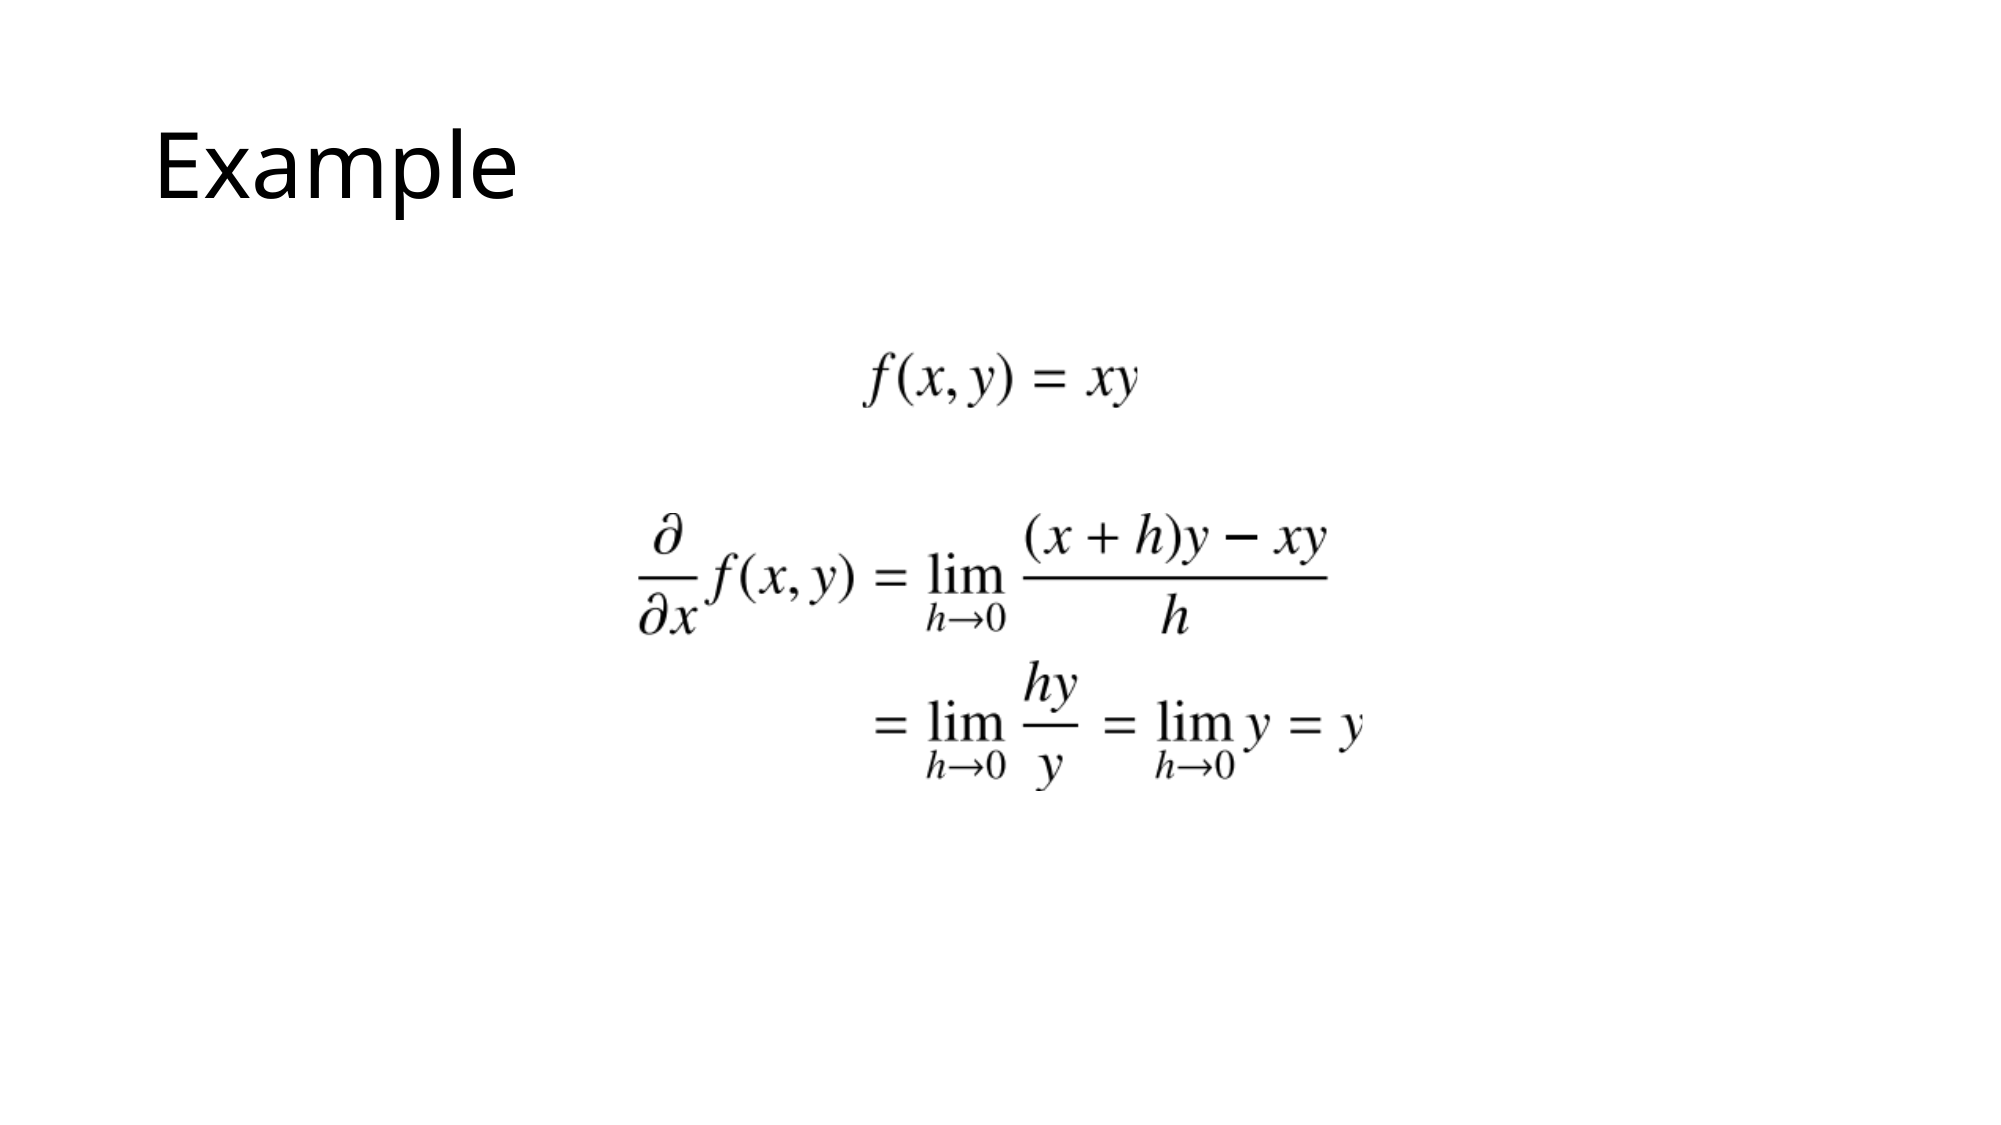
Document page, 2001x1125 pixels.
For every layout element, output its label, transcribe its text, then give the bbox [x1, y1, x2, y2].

title Example [137, 59, 1863, 278]
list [862, 350, 1138, 408]
picture [637, 513, 1363, 791]
